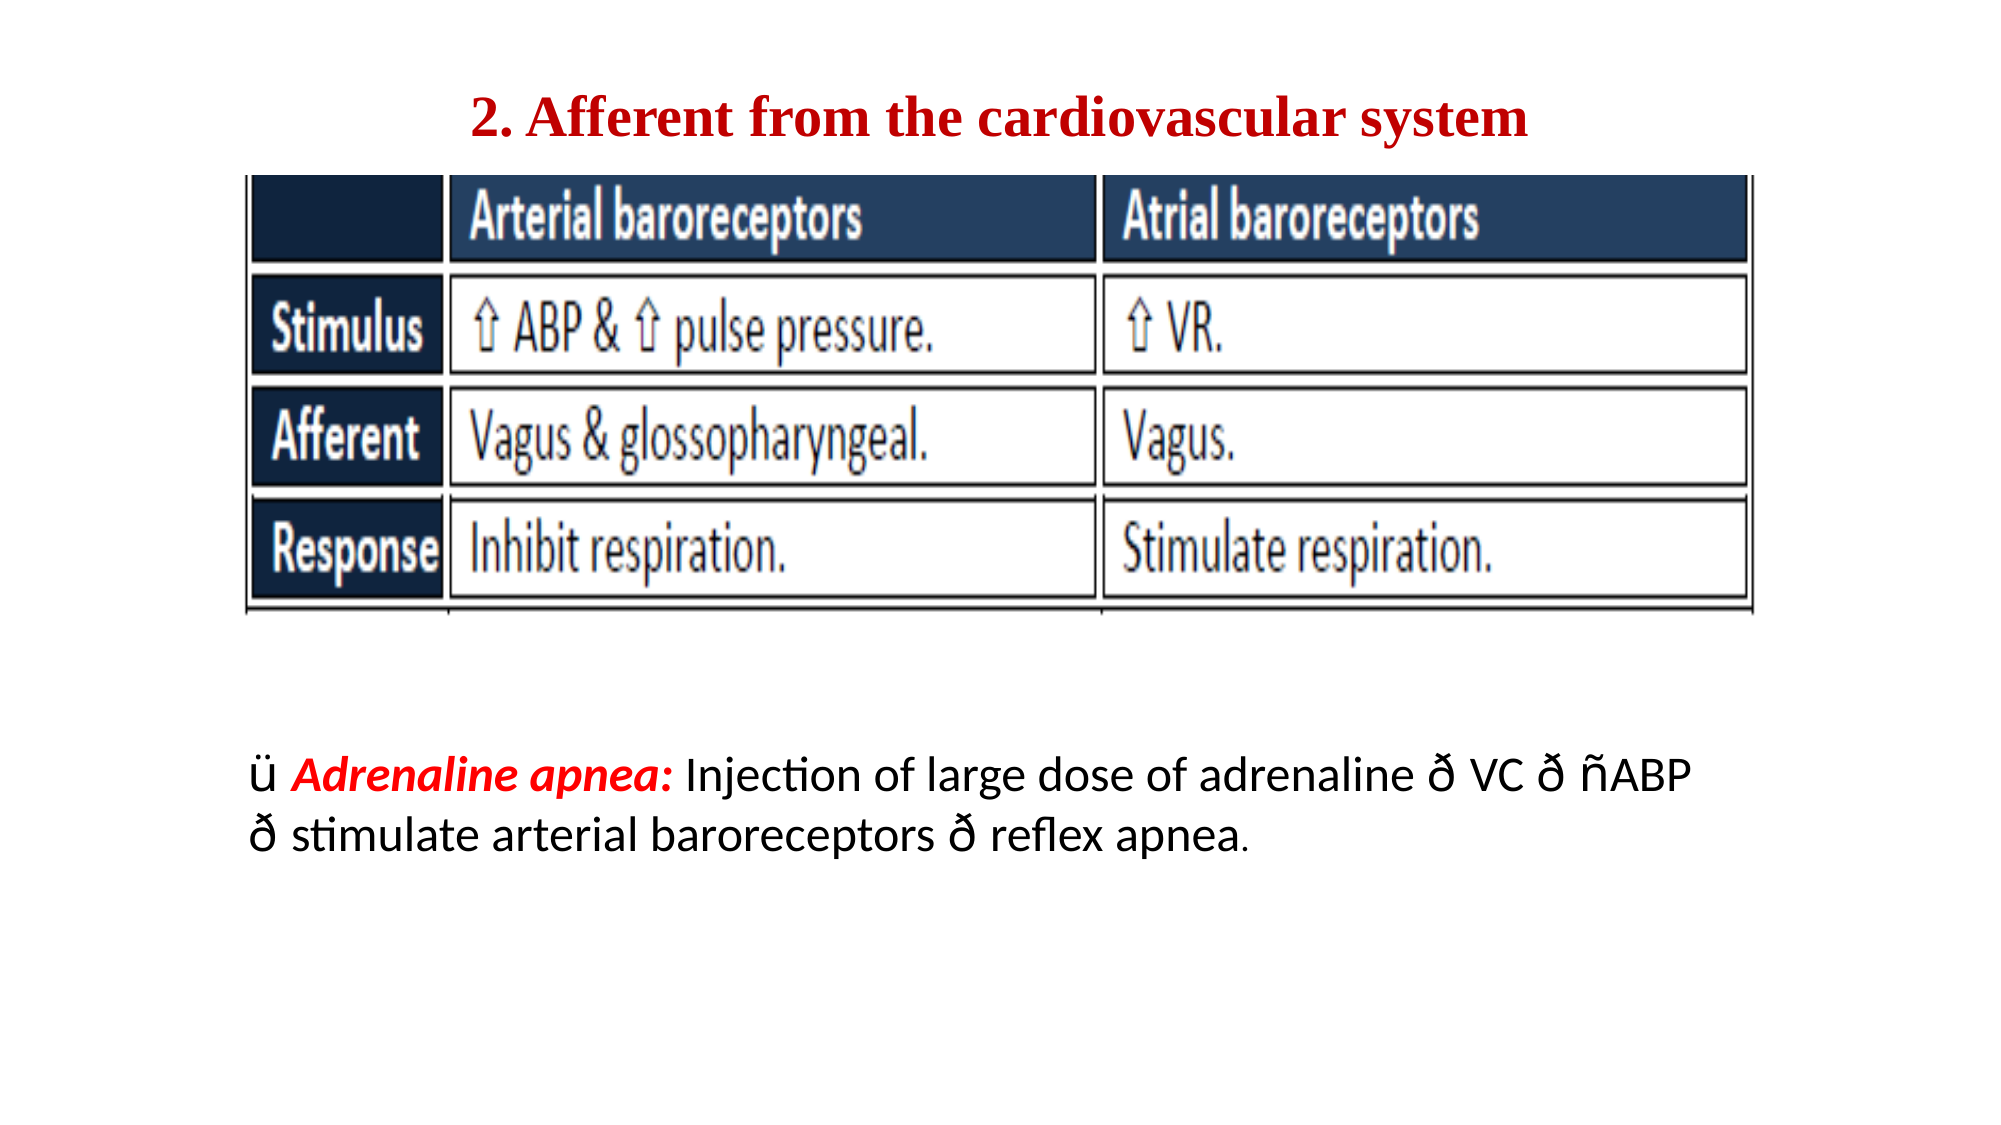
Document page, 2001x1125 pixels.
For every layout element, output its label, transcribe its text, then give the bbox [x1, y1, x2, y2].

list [214, 175, 1863, 658]
text_box ü Adrenaline apnea: Injection of large dose of adrenaline ð VC ð ñABP ð stimulate arterial baroreceptors ð reflex apnea. [233, 733, 1904, 869]
title 2. Afferent from the cardiovascular system [137, 59, 1863, 176]
